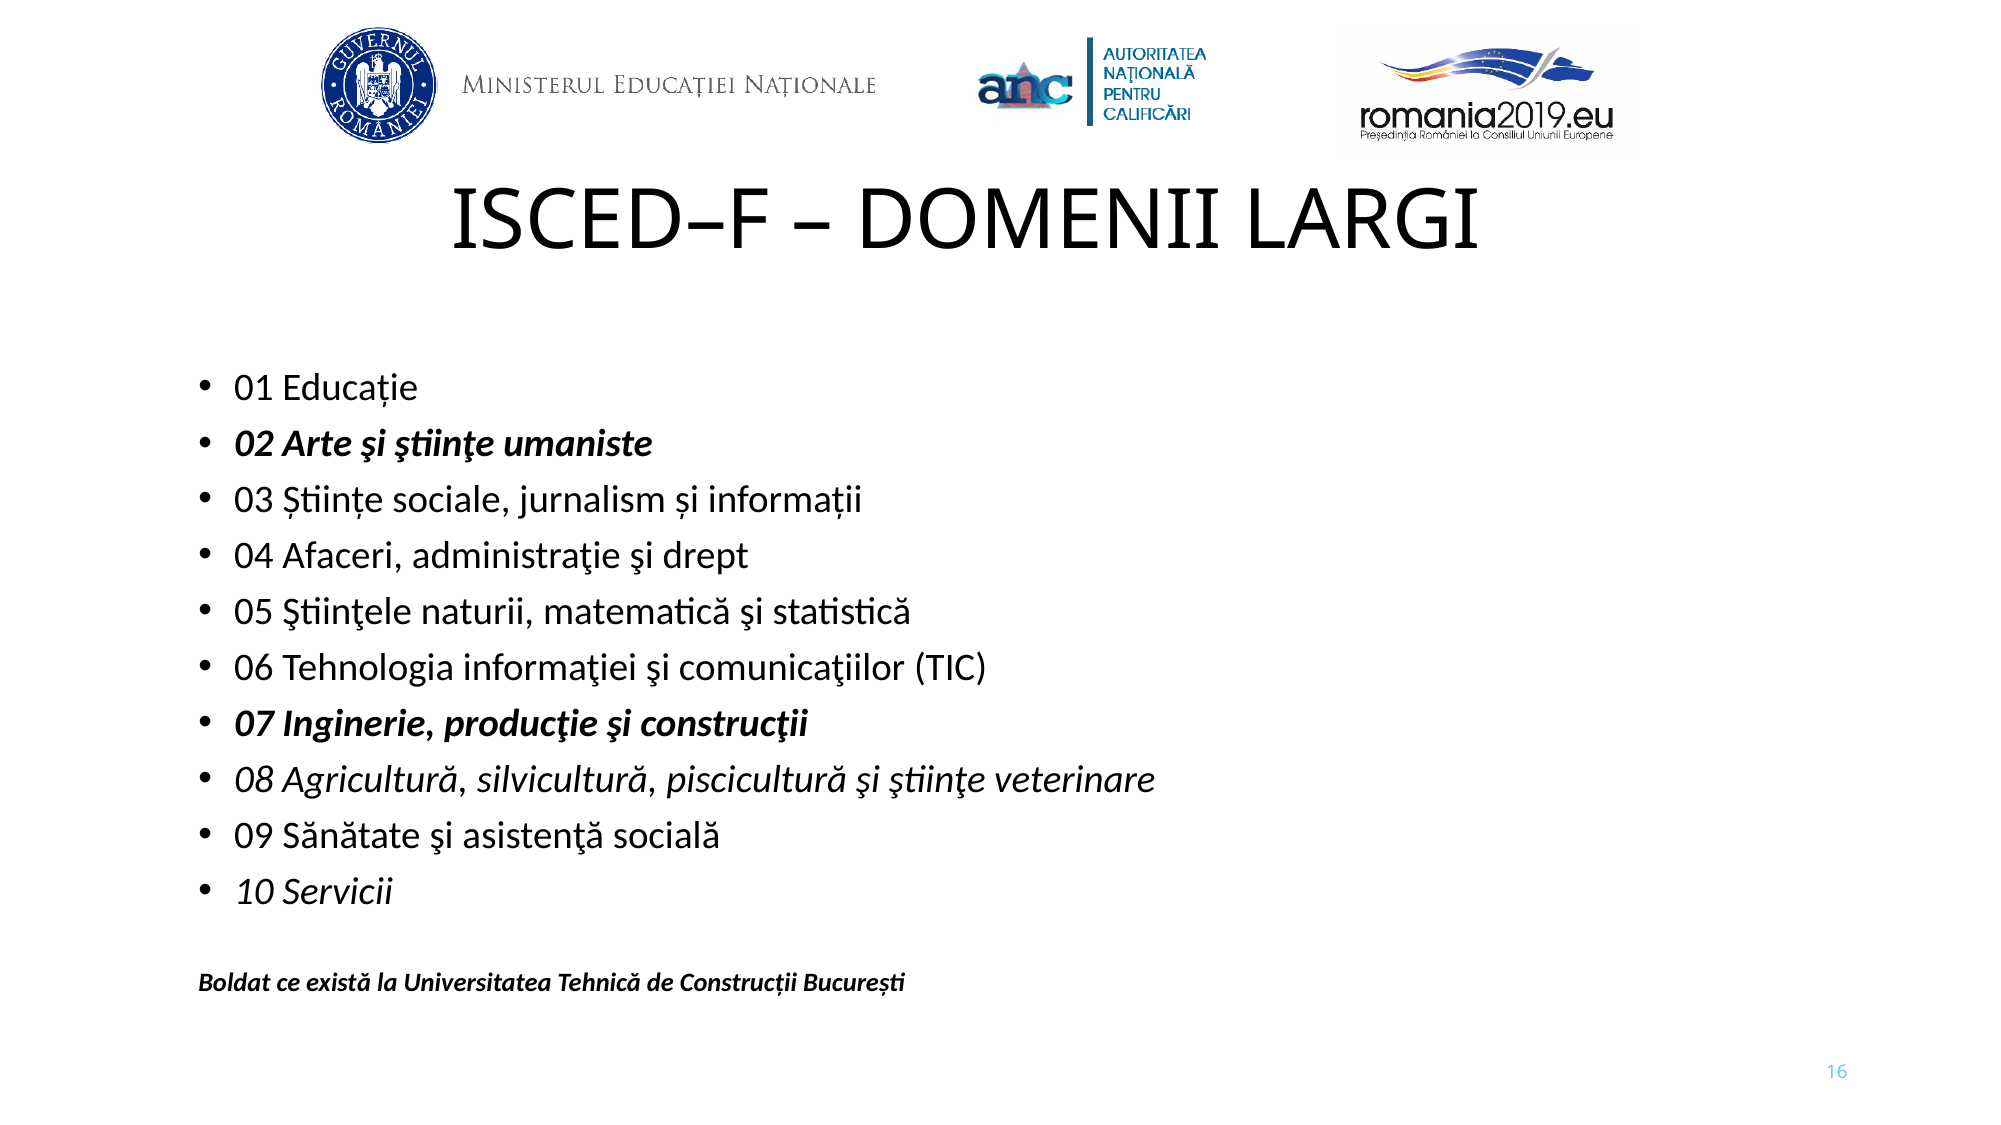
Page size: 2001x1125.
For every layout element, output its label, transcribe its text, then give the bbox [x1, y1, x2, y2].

slide_number 16 [1412, 1042, 1863, 1103]
picture [1336, 31, 1637, 144]
picture [319, 25, 875, 144]
list 01 Educație 02 Arte şi ştiinţe umaniste 03 Științe sociale, jurnalism și informații 04 Afaceri, administraţie şi drept 05 Ştiinţele naturii, matematică şi statistică 06 Tehnologia informaţiei şi comunicaţiilor (TIC) 07 Inginerie, producţie şi construcţii 08 Agricultură, silvicultură, piscicultură şi ştiinţe veterinare 09 Sănătate şi asistenţă socială 10 Servicii Boldat ce există la Universitatea Tehnică de Construcții București [183, 298, 1594, 1007]
picture [969, 31, 1217, 138]
title ISCED–F – DOMENII LARGI [271, 144, 1684, 299]
